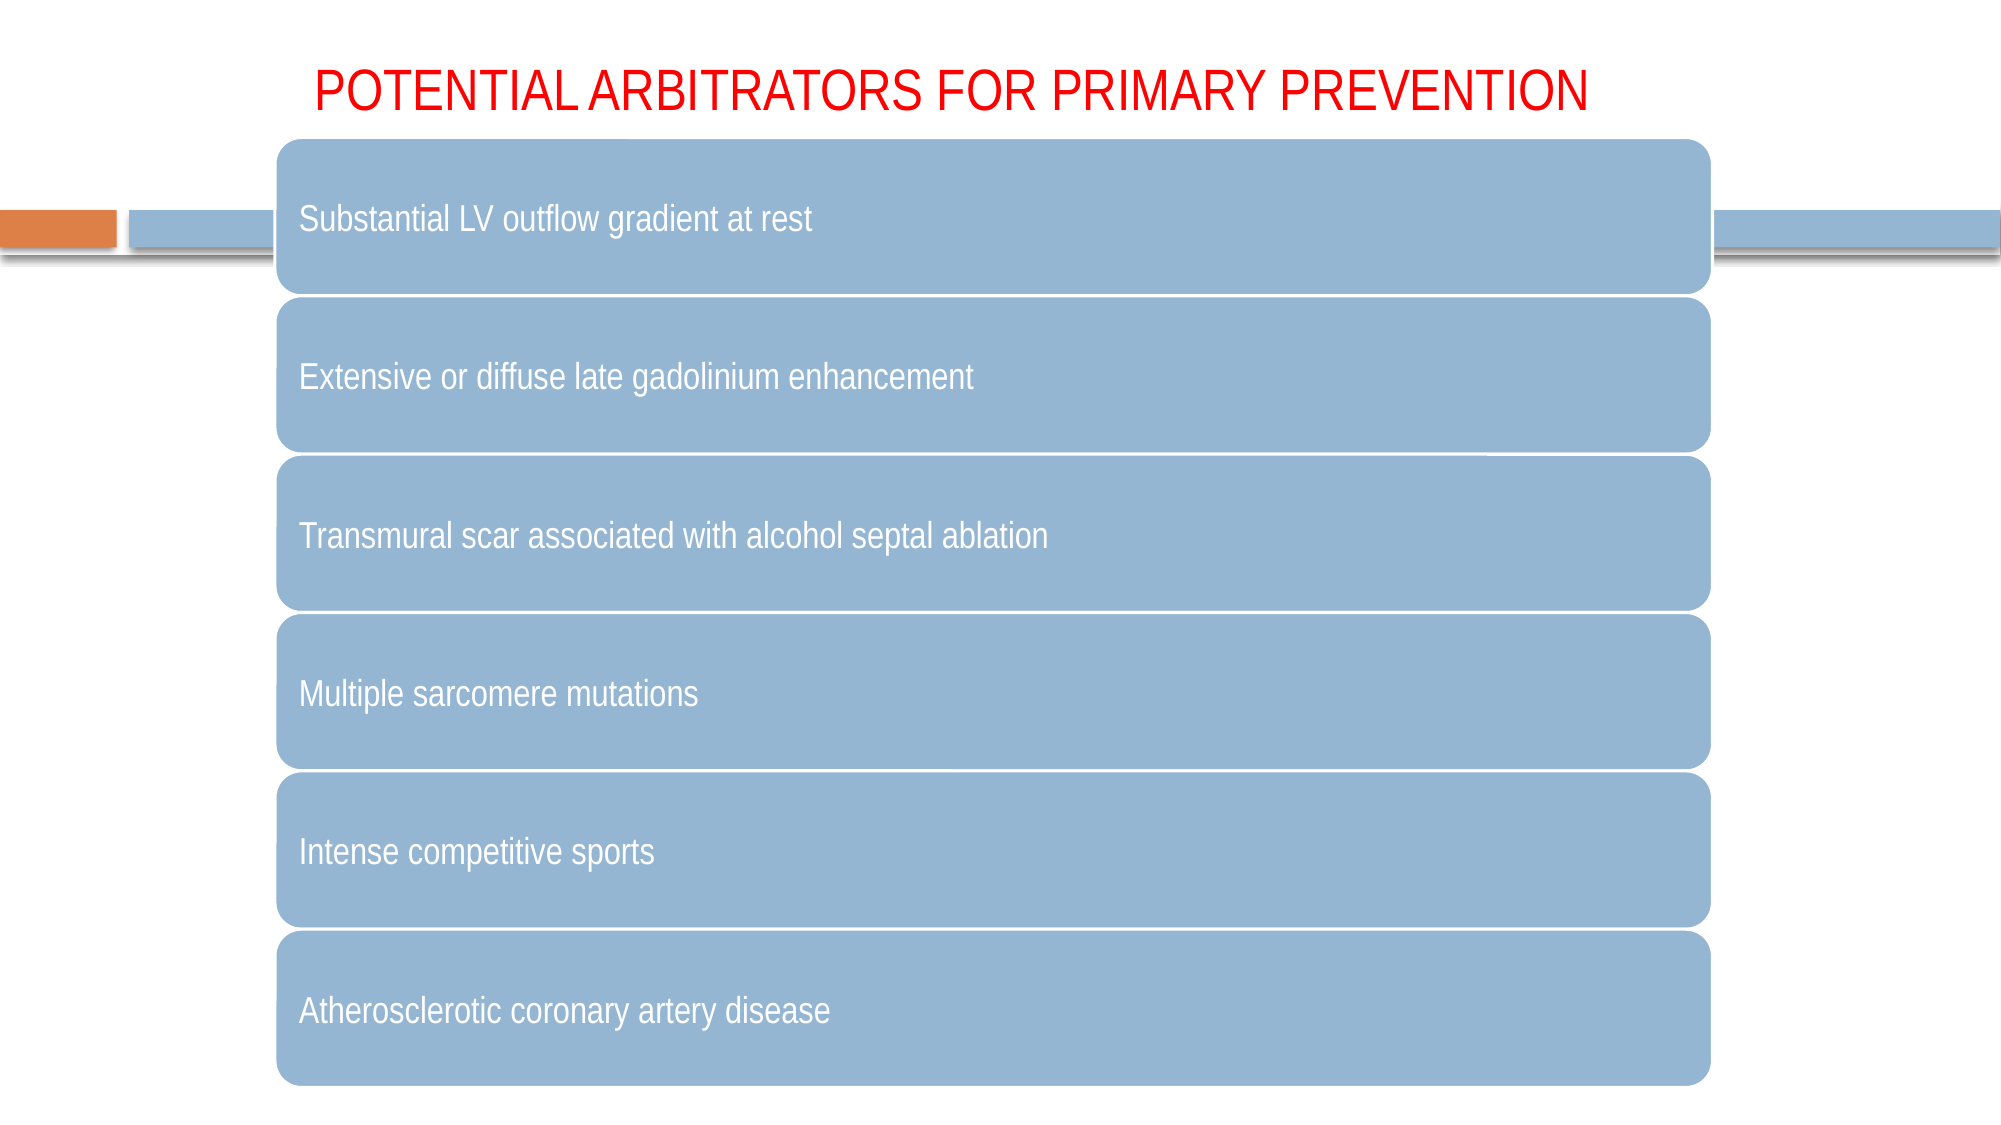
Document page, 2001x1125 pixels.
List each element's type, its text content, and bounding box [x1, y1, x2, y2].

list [274, 137, 1713, 1088]
title POTENTIAL ARBITRATORS FOR PRIMARY PREVENTION [300, 37, 1713, 137]
